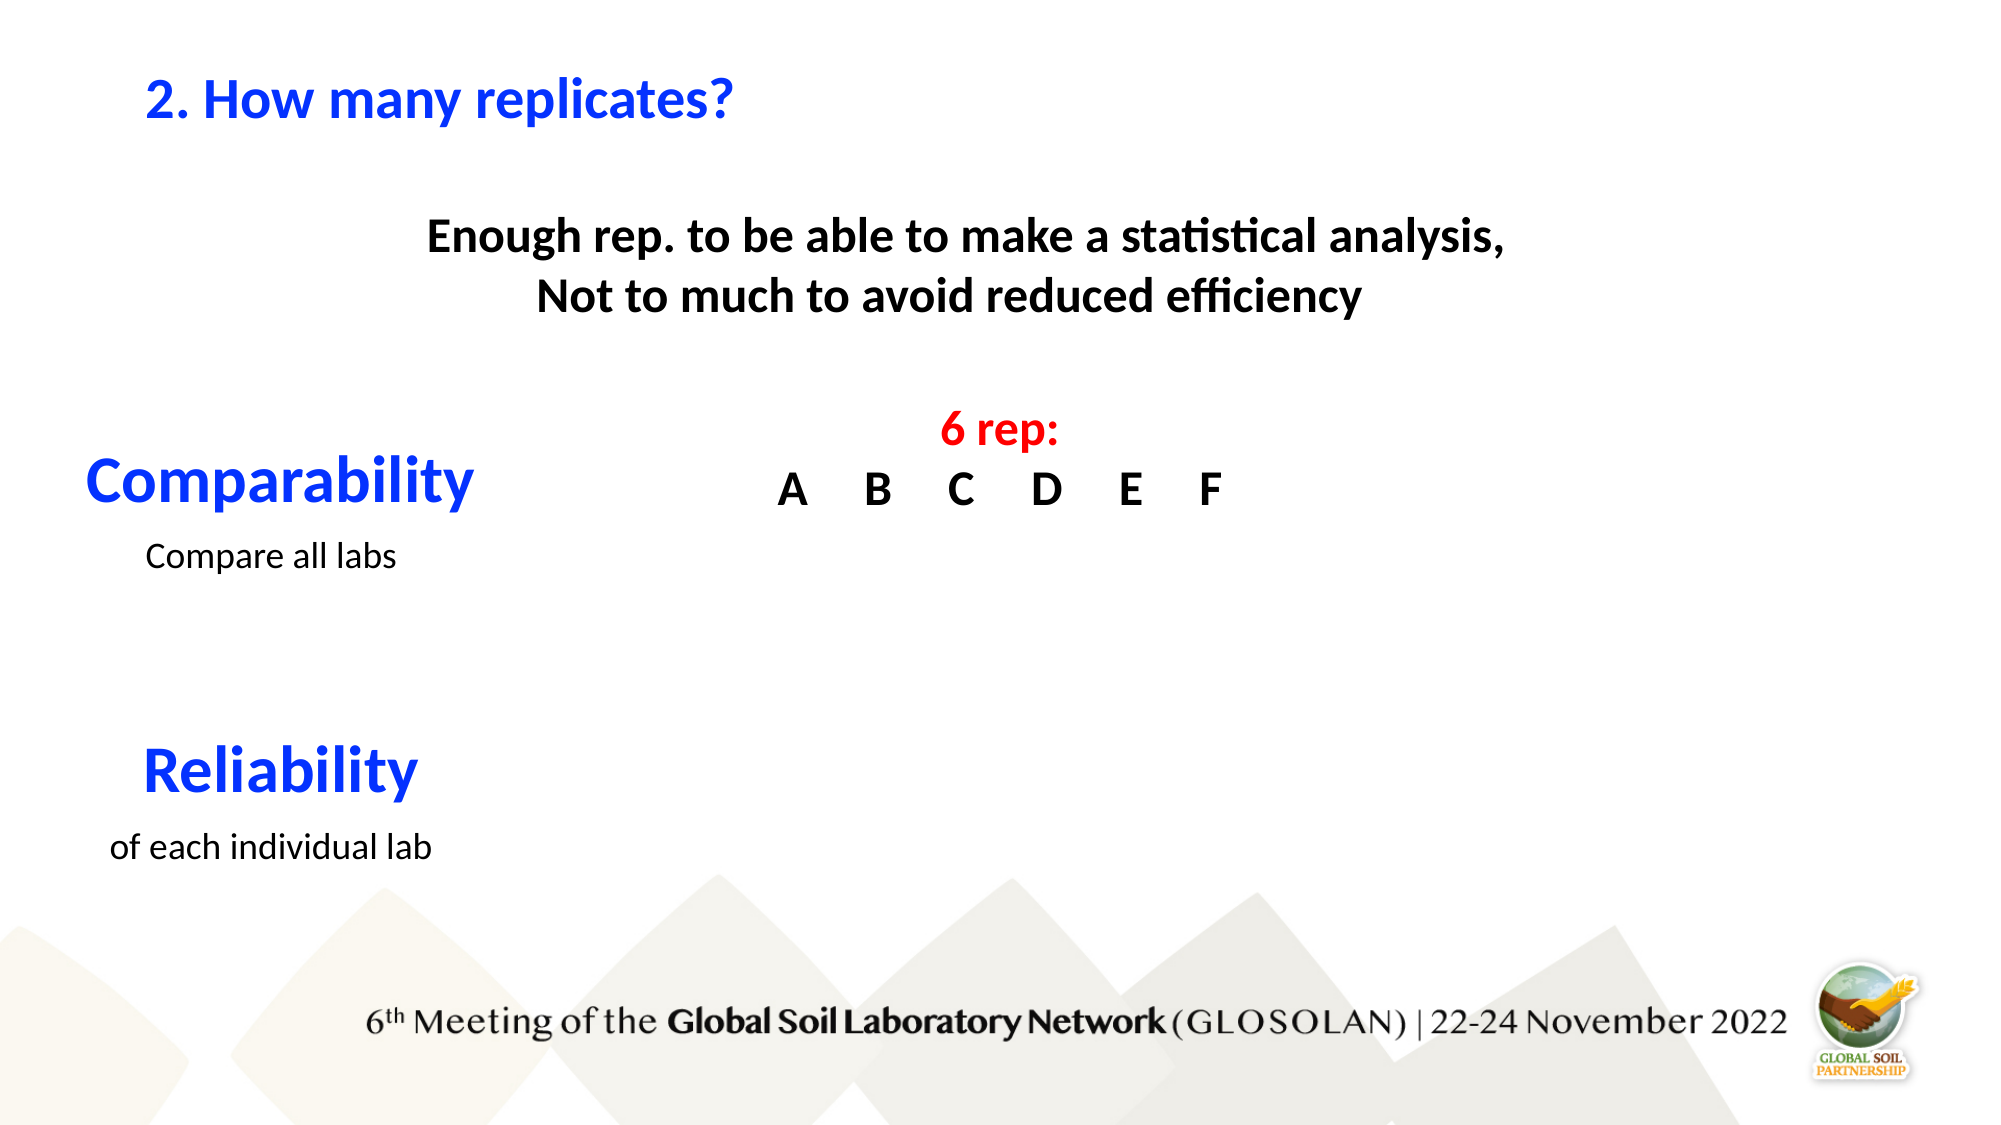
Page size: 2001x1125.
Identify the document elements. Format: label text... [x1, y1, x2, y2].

text_box Comparability [0, 428, 563, 524]
text_box Compare all labs [130, 524, 415, 584]
text_box 6 rep: A B C D E F [718, 388, 1282, 523]
text_box 2. How many replicates? [130, 52, 1979, 138]
text_box Reliability [0, 718, 563, 814]
picture [0, 0, 2001, 1125]
text_box Enough rep. to be able to make a statistical analysis, Not to much to avoid reduced efficiency [388, 195, 1545, 330]
text_box of each individual lab [94, 814, 451, 875]
